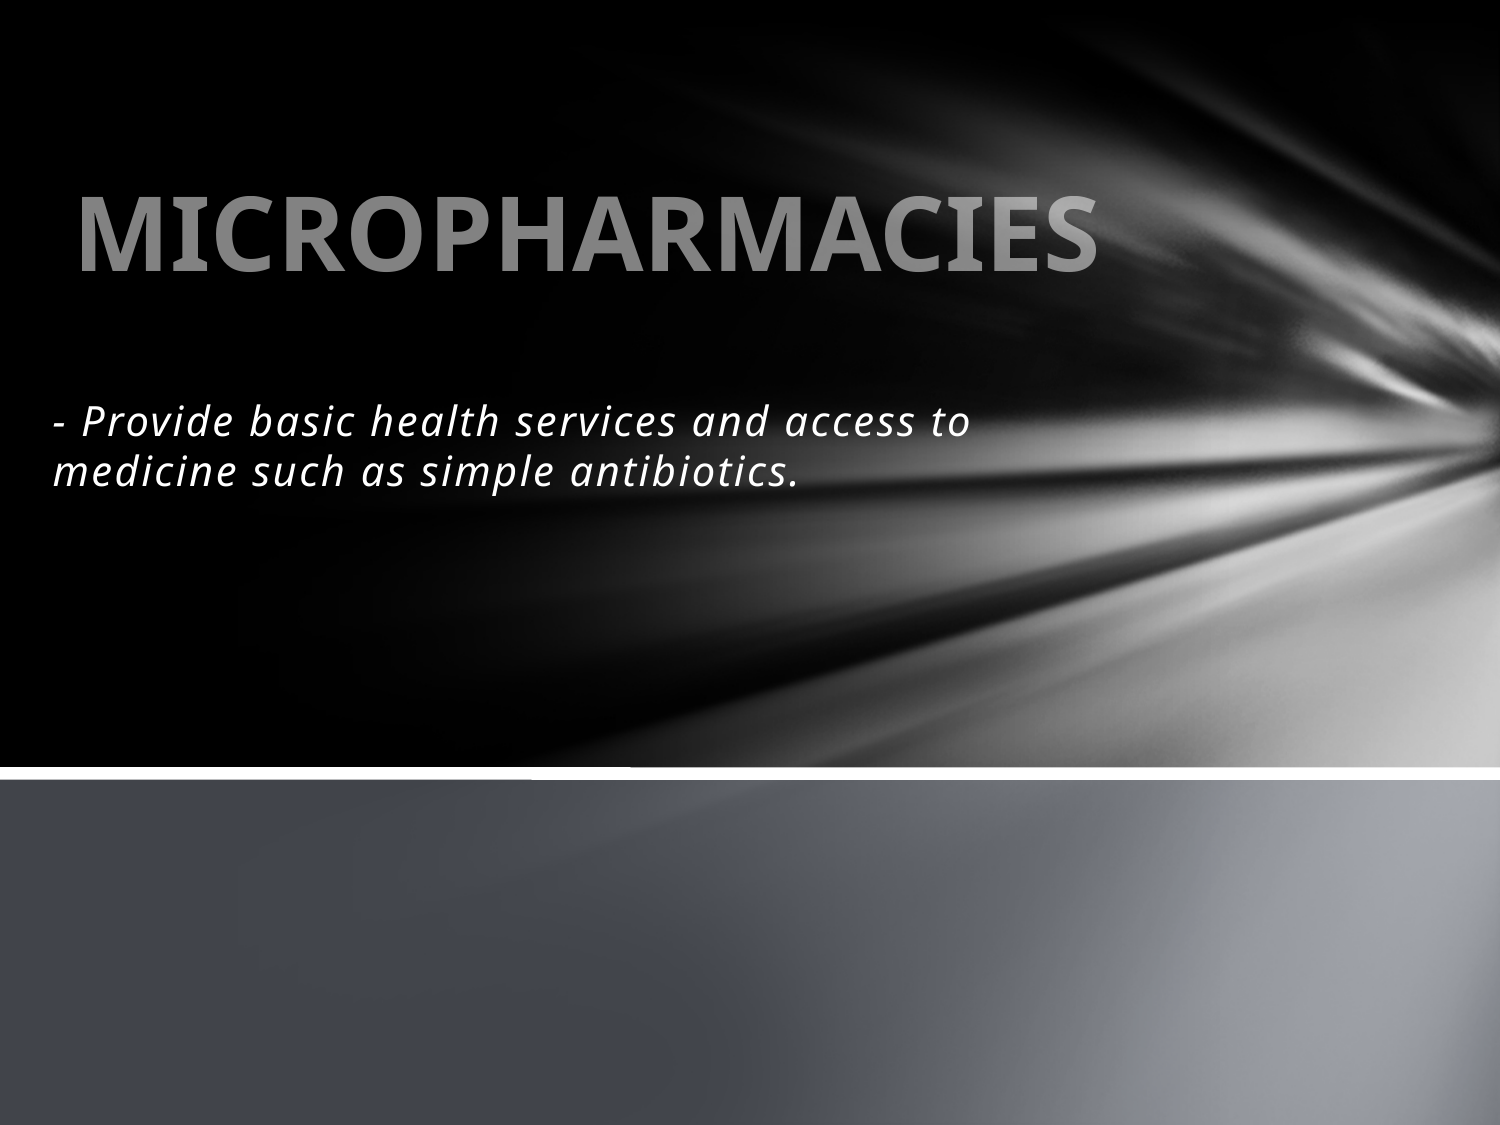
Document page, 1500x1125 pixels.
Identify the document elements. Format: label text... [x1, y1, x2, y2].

title MICROPHARMACIES [57, 75, 1318, 300]
subtitle - Provide basic health services and access to medicine such as simple antibiotics. [37, 387, 1063, 600]
